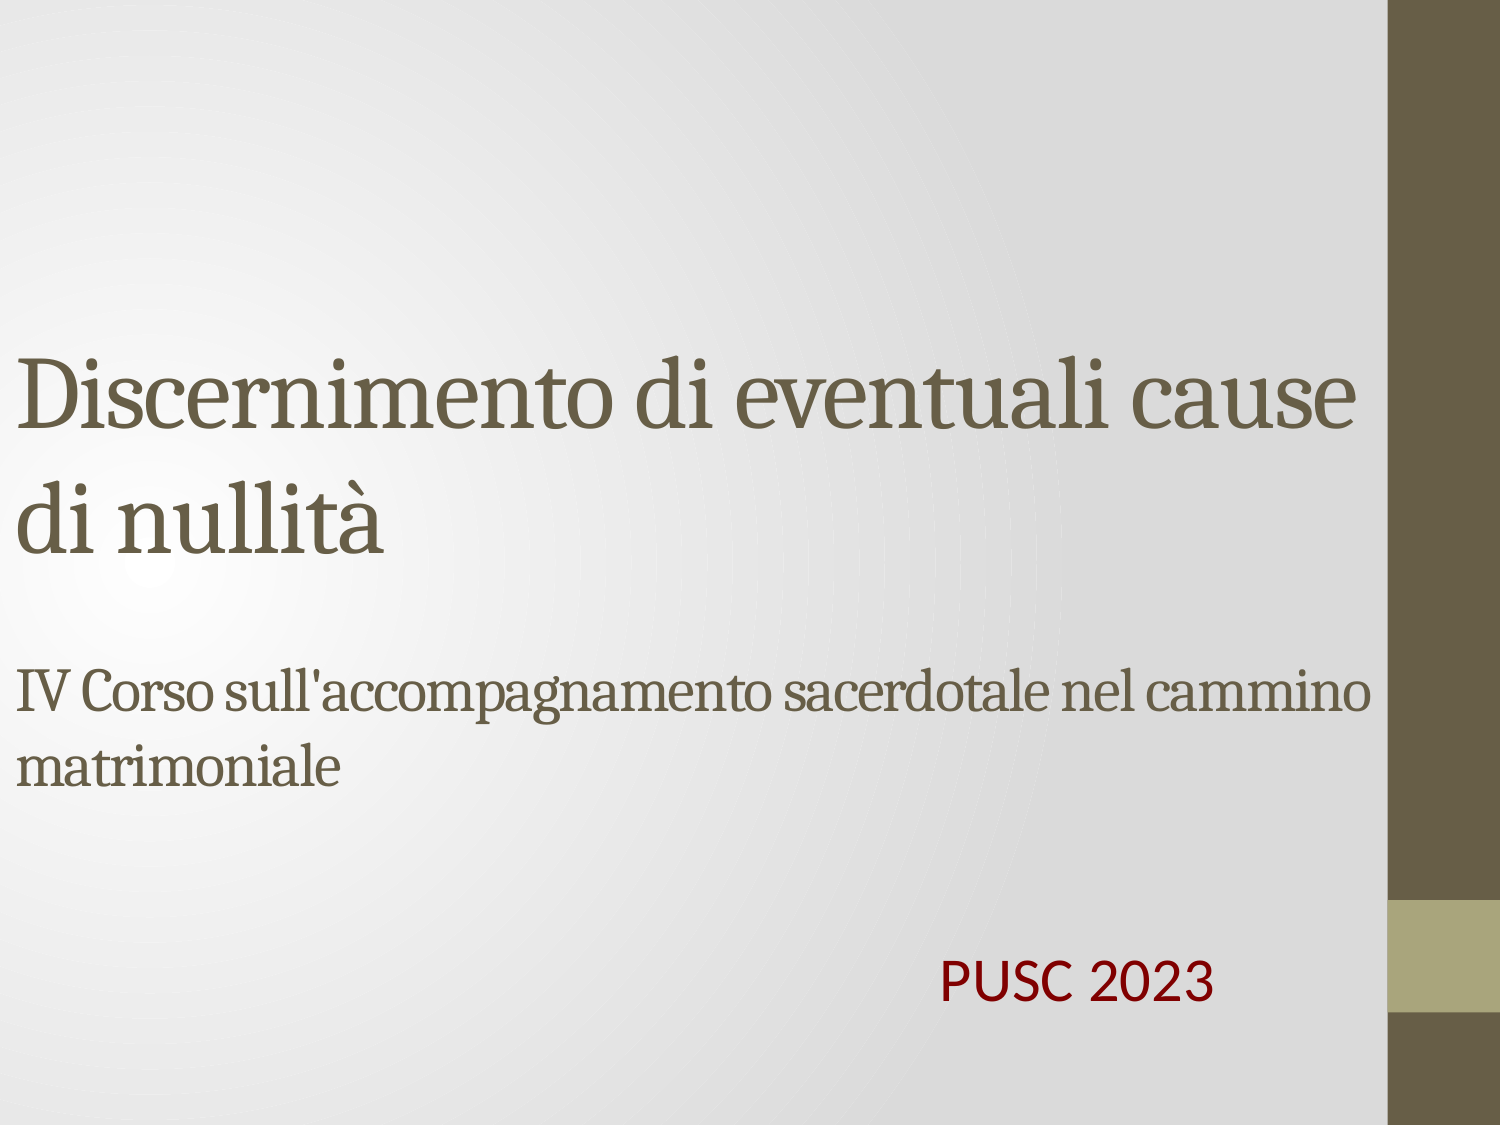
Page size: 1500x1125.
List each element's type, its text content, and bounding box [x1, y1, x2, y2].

subtitle PUSC 2023 [138, 931, 1245, 1044]
title Discernimento di eventuali cause di nullità IV Corso sull'accompagnamento sacerdotale nel cammino matrimoniale [0, 40, 1405, 882]
